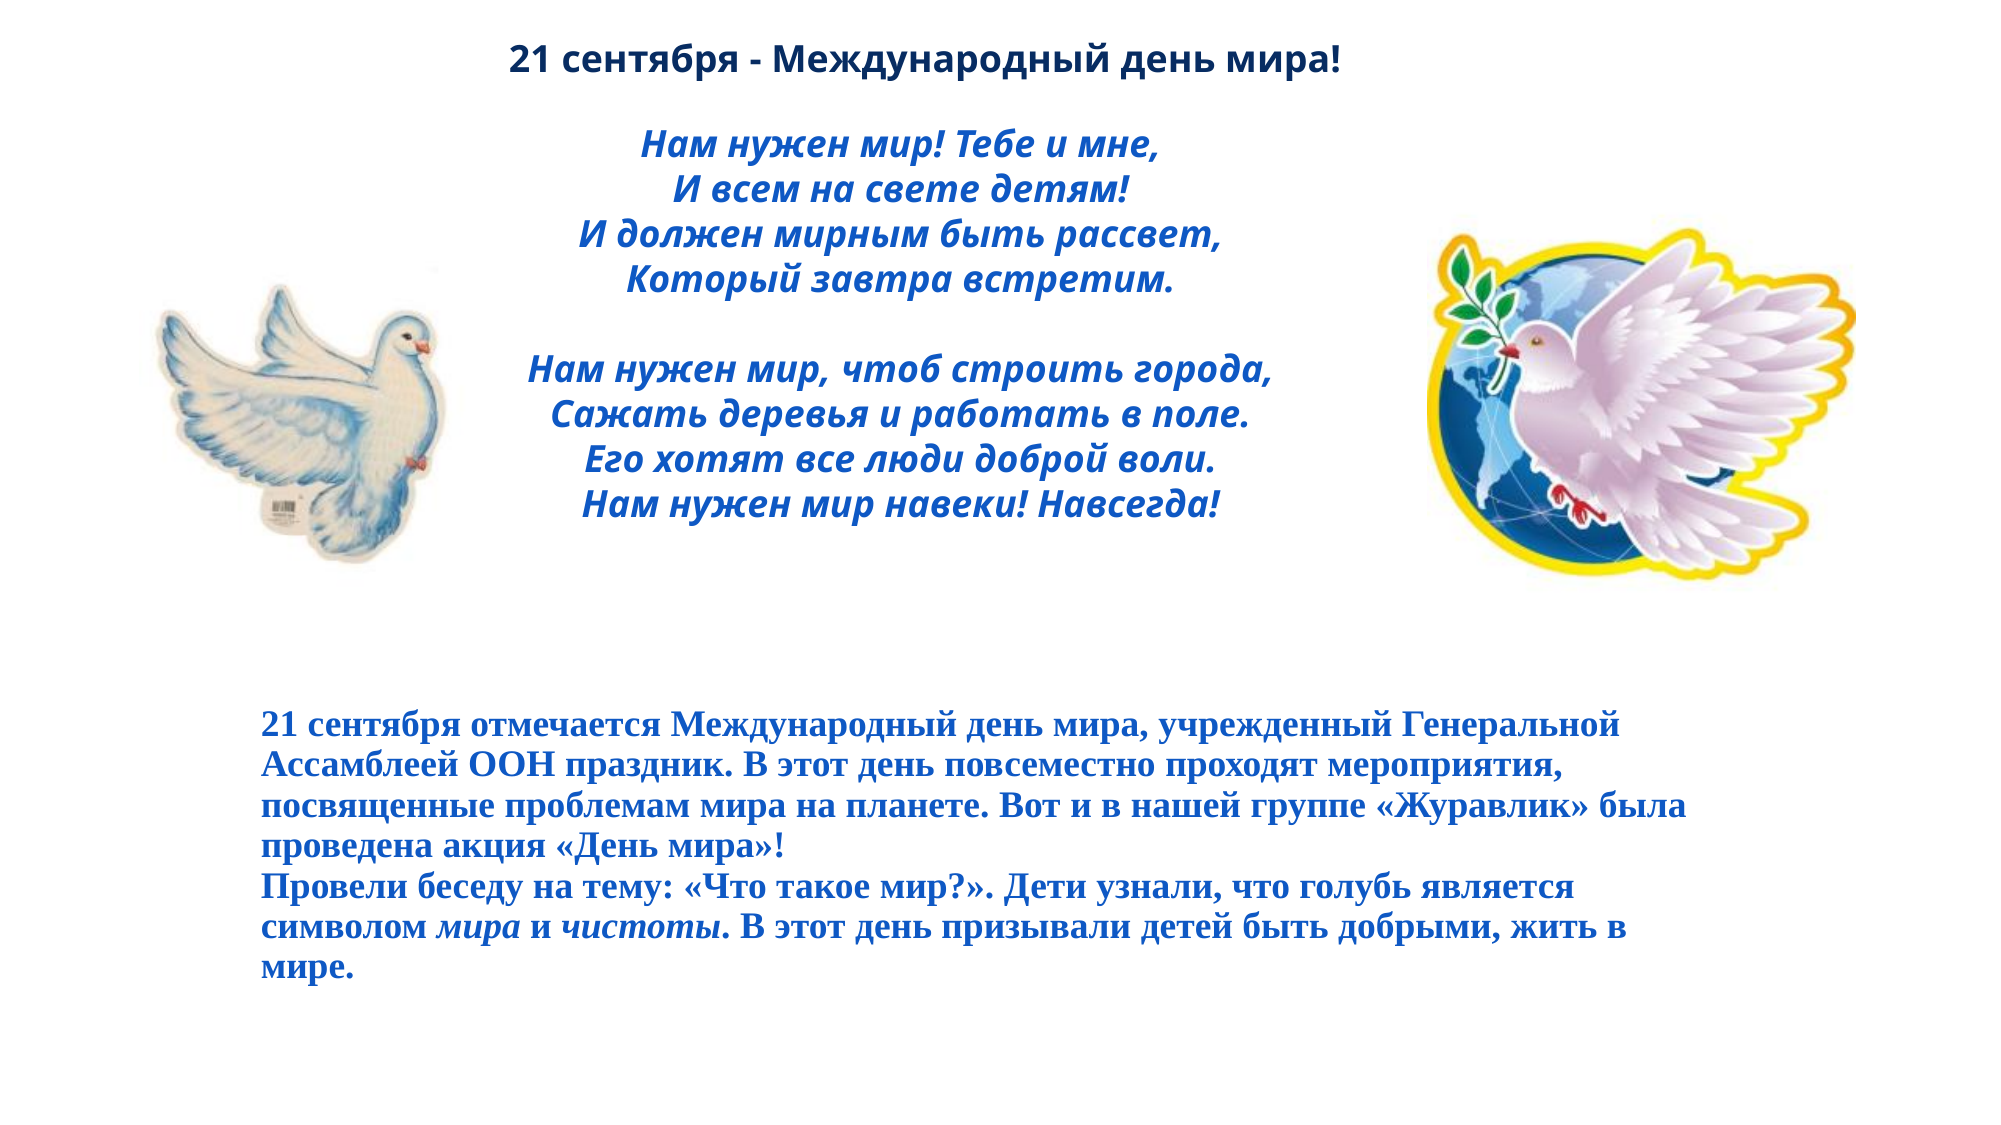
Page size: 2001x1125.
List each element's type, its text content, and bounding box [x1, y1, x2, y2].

text_box 21 сентября - Международный день мира! Нам нужен мир! Тебе и мне, И всем на свете детям! И должен мирным быть рассвет, Который завтра встретим. Нам нужен мир, чтоб строить города, Сажать деревья и работать в поле. Его хотят все люди доброй воли. Нам нужен мир навеки! Навсегда! [195, 27, 1607, 533]
picture [139, 261, 488, 587]
picture [1427, 190, 1856, 619]
title 21 сентября отмечается Международный день мира, учрежденный Генеральной Ассамблеей ООН праздник. В этот день повсеместно проходят мероприятия, посвященные проблемам мира на планете. Вот и в нашей группе «Журавлик» была проведена акция «День мира»! Провели беседу на тему: «Что такое мир?». Дети узнали, что голубь является символом мира и чистоты. В этот день призывали детей быть добрыми, жить в мире. [245, 675, 1744, 1101]
